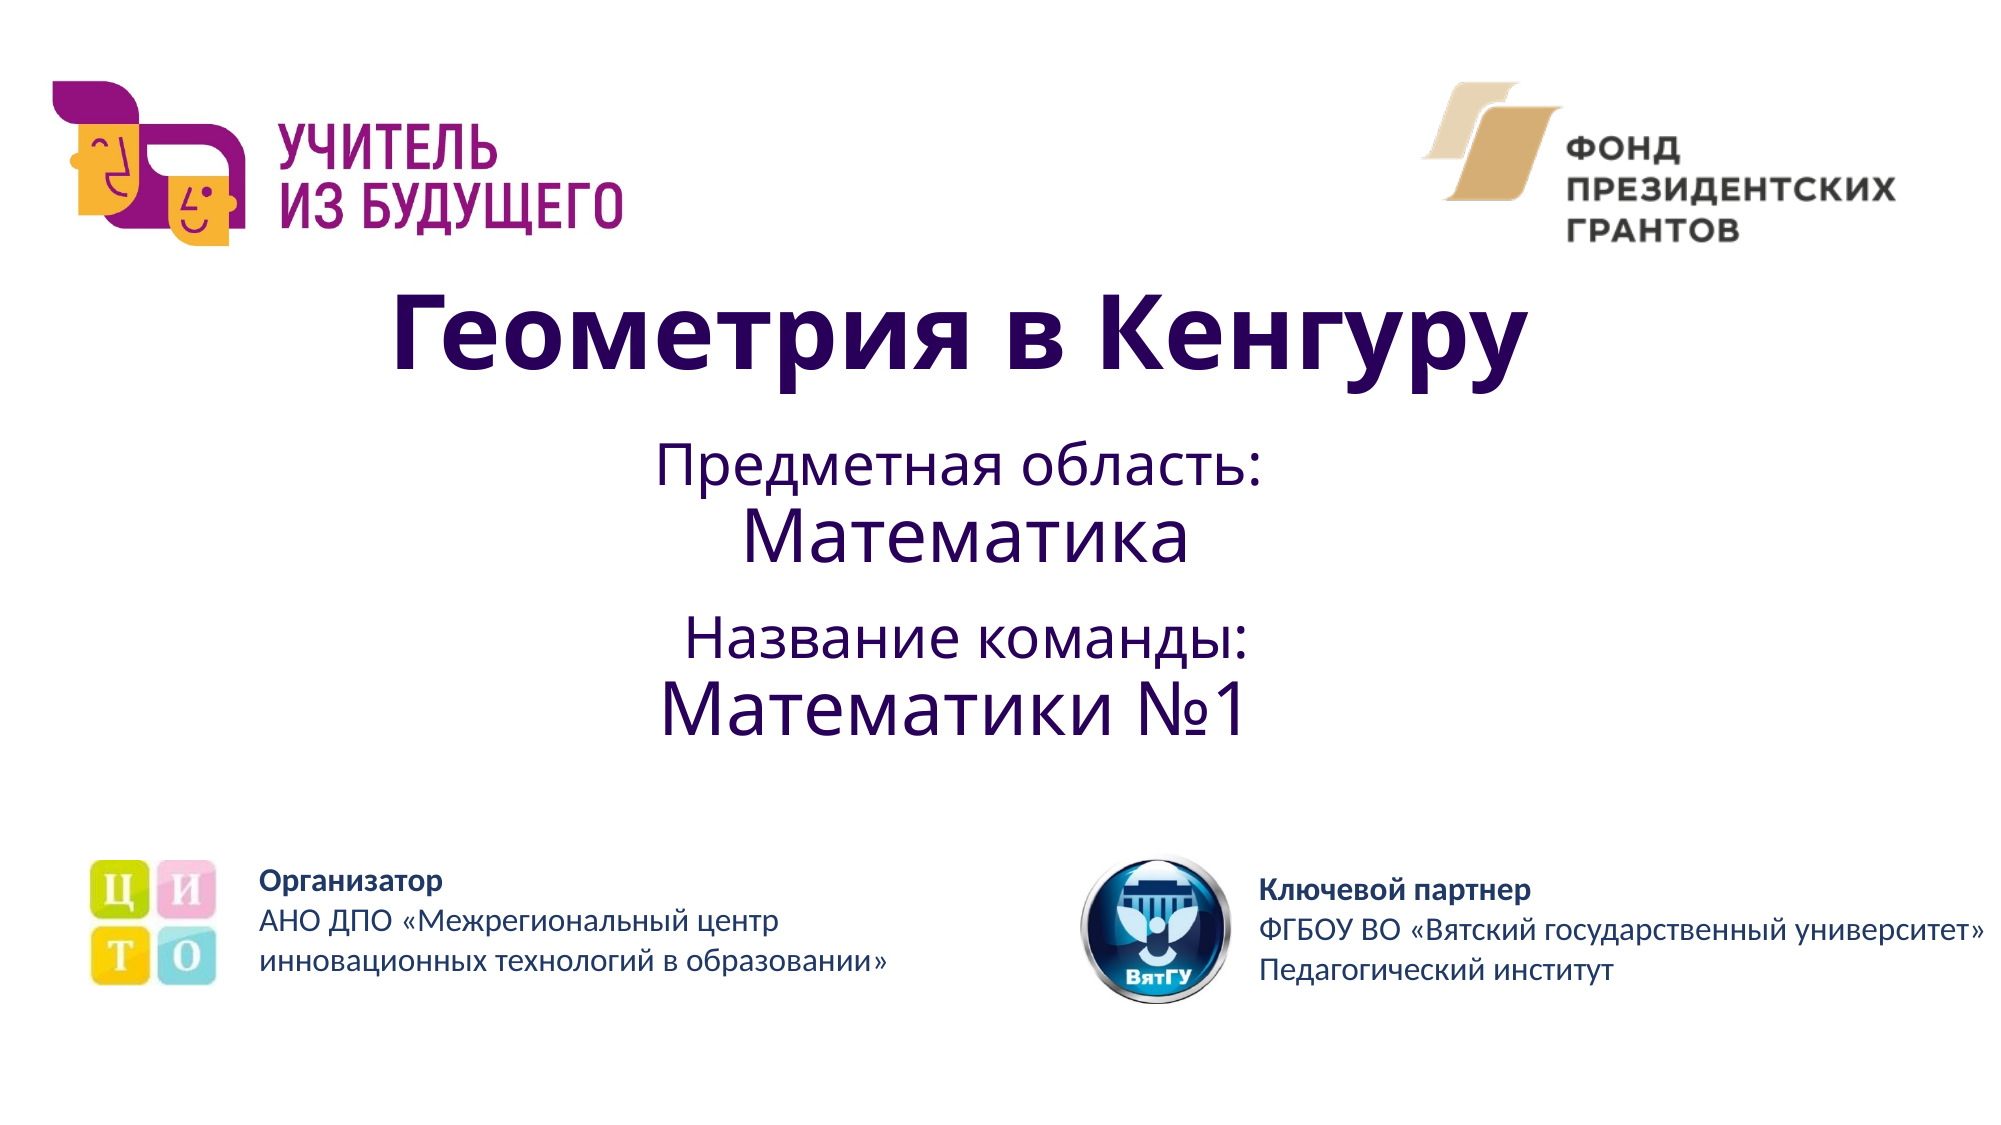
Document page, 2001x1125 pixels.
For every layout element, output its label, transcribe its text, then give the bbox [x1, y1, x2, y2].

text_box Предметная область: Математика [582, 431, 1351, 582]
text_box Ключевой партнер ФГБОУ ВО «Вятский государственный университет» Педагогический институт [1244, 860, 2000, 995]
text_box Организатор АНО ДПО «Межрегиональный центр инновационных технологий в образовании» [244, 850, 1245, 1025]
picture [1419, 80, 1900, 249]
text_box Геометрия в Кенгуру [359, 287, 1558, 383]
text_box [89, 860, 217, 986]
text_box Название команды: Математики №1 [582, 636, 1351, 787]
picture [42, 80, 624, 250]
picture [1080, 852, 1232, 1005]
